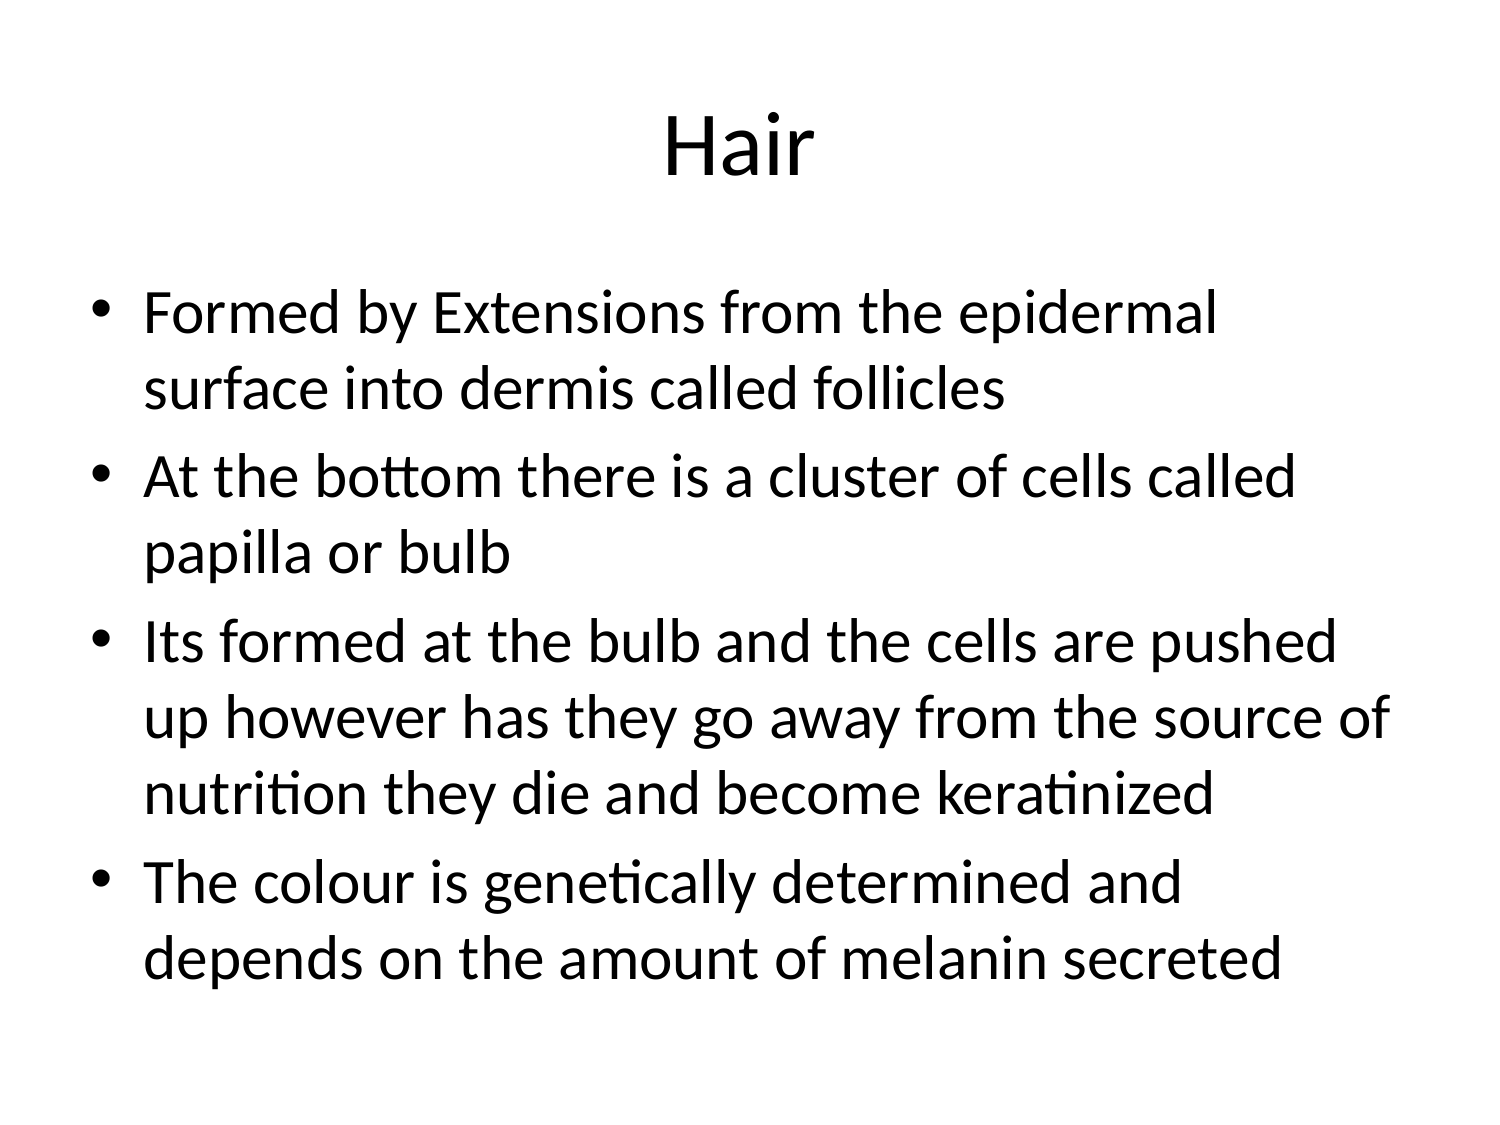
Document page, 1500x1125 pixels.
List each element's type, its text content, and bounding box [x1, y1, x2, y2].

list Formed by Extensions from the epidermal surface into dermis called follicles At the bottom there is a cluster of cells called papilla or bulb Its formed at the bulb and the cells are pushed up however has they go away from the source of nutrition they die and become keratinized The colour is genetically determined and depends on the amount of melanin secreted [75, 262, 1425, 1005]
title Hair [75, 45, 1425, 233]
